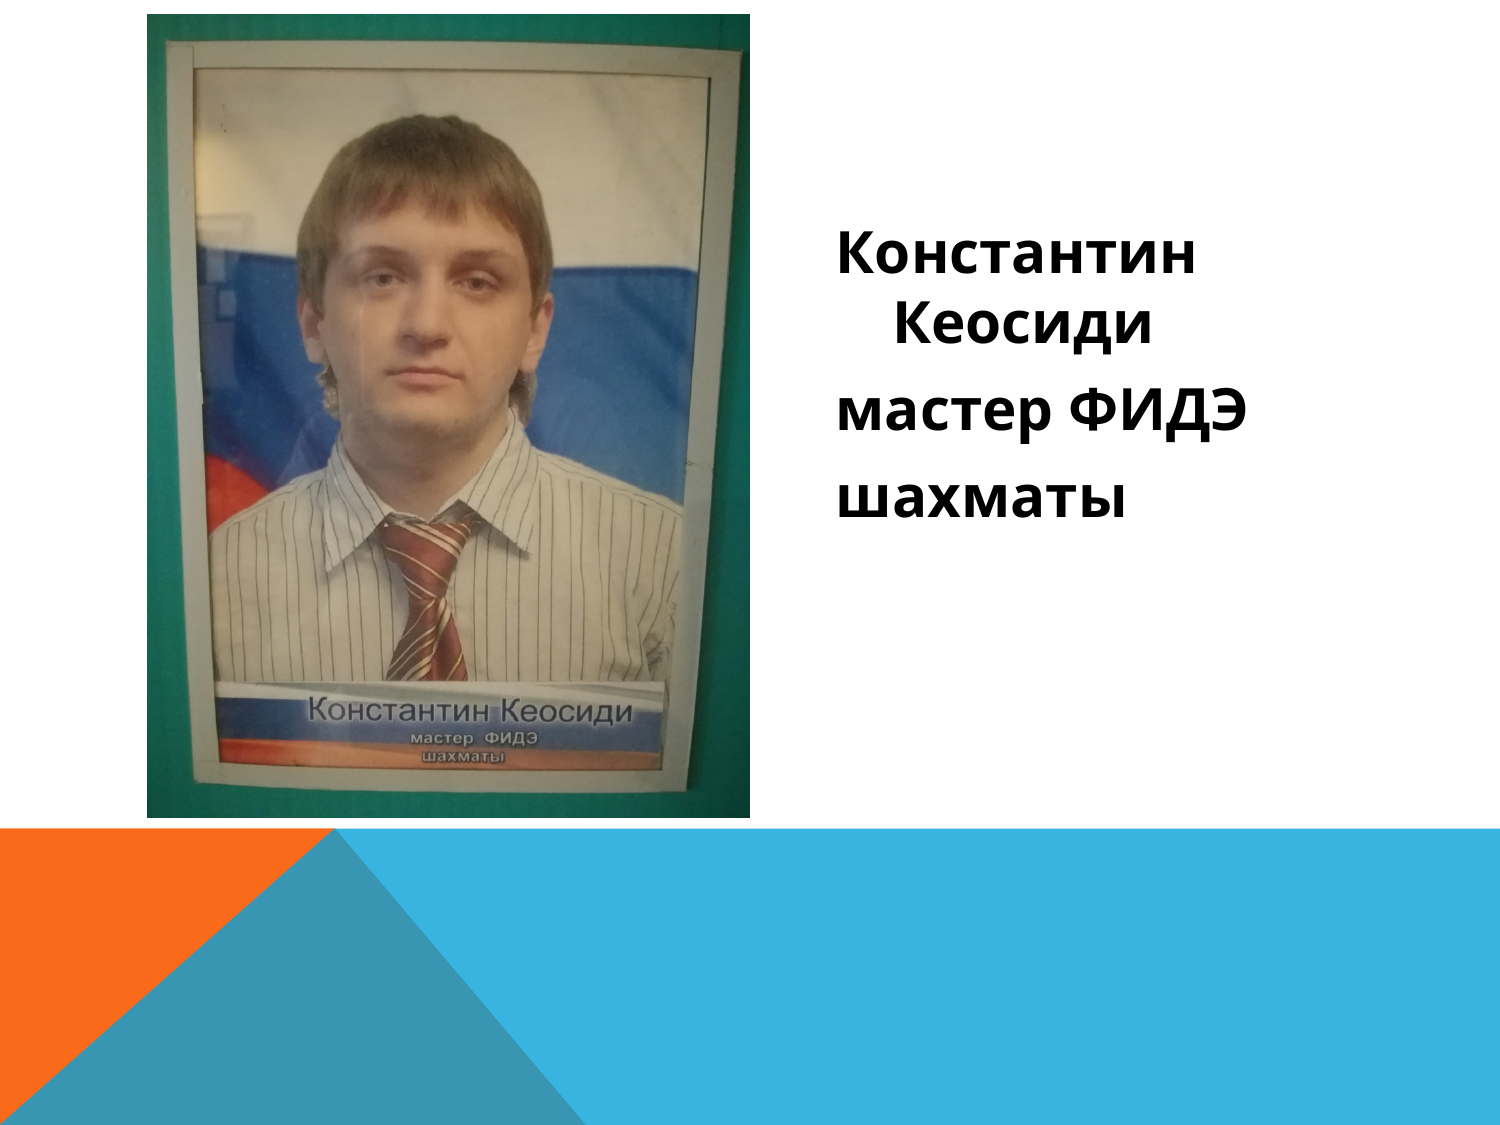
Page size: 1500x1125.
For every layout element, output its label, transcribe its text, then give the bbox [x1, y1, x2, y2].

list Константин Кеосиди мастер ФИДЭ шахматы [820, 208, 1403, 827]
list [147, 14, 751, 818]
